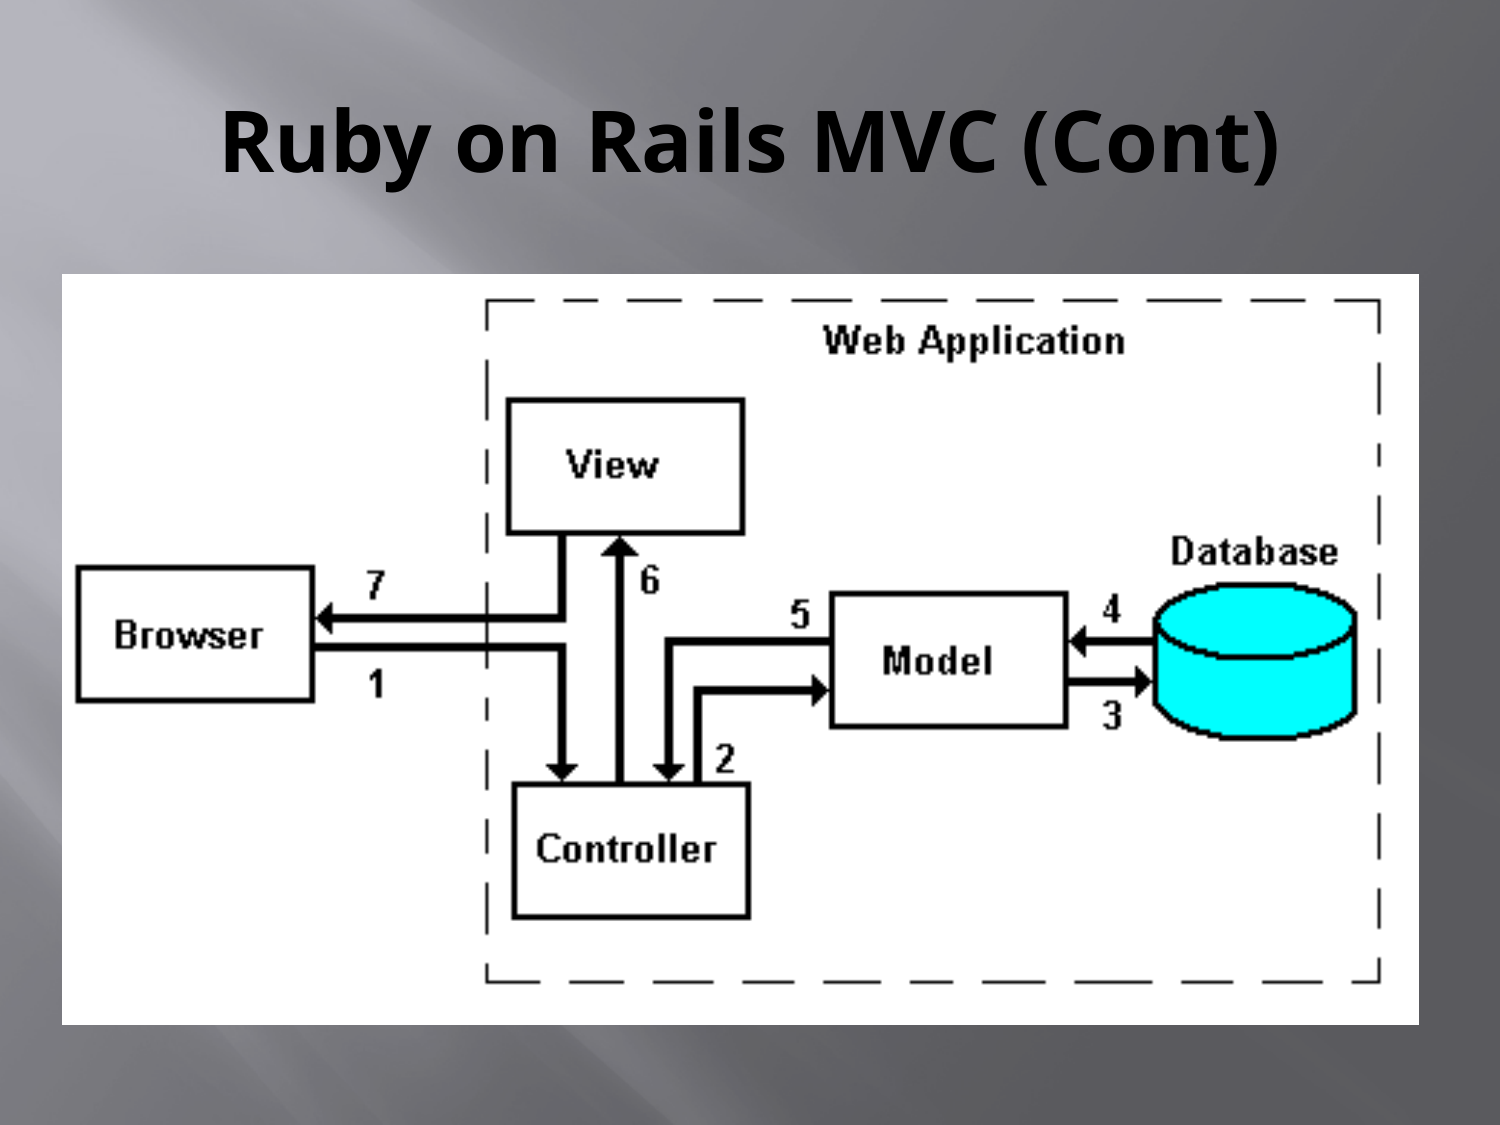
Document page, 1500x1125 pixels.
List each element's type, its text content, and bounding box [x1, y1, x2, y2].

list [62, 274, 1419, 1026]
title Ruby on Rails MVC (Cont) [75, 45, 1425, 233]
